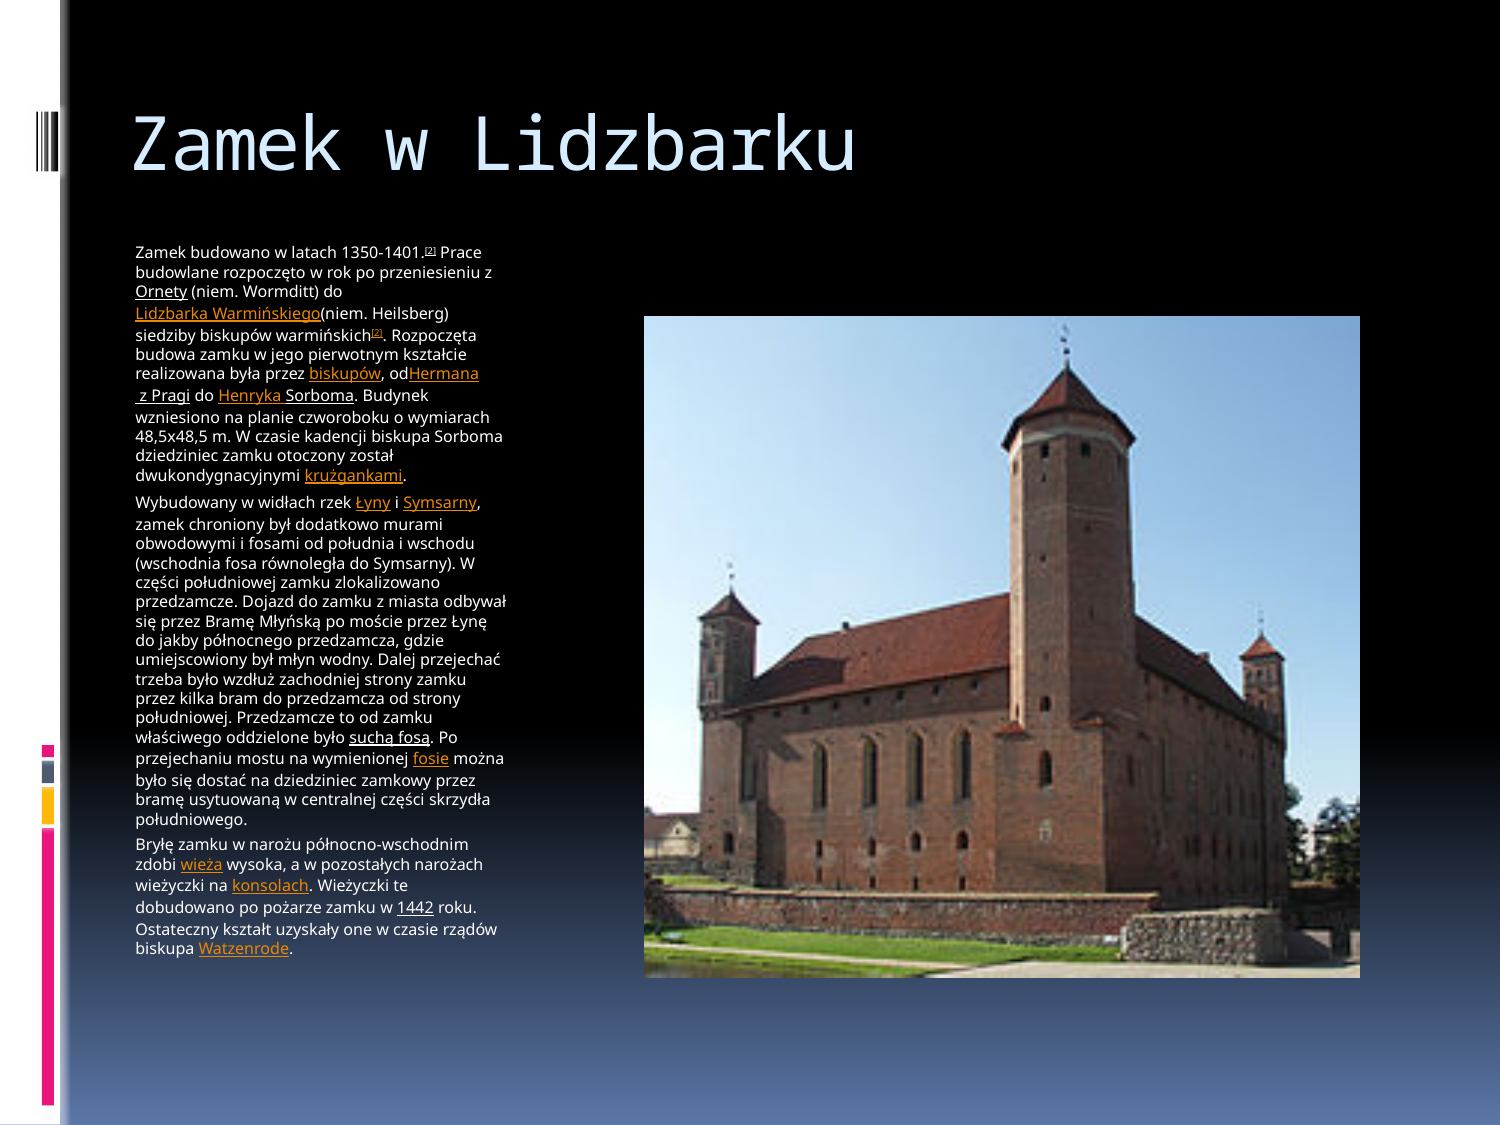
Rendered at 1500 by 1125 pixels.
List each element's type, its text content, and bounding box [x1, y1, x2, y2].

list Zamek budowano w latach 1350-1401.[2] Prace budowlane rozpoczęto w rok po przeniesieniu z Ornety (niem. Wormditt) do Lidzbarka Warmińskiego(niem. Heilsberg) siedziby biskupów warmińskich[2]. Rozpoczęta budowa zamku w jego pierwotnym kształcie realizowana była przez biskupów, odHermana z Pragi do Henryka Sorboma. Budynek wzniesiono na planie czworoboku o wymiarach 48,5x48,5 m. W czasie kadencji biskupa Sorboma dziedziniec zamku otoczony został dwukondygnacyjnymi krużgankami. Wybudowany w widłach rzek Łyny i Symsarny, zamek chroniony był dodatkowo murami obwodowymi i fosami od południa i wschodu (wschodnia fosa równoległa do Symsarny). W części południowej zamku zlokalizowano przedzamcze. Dojazd do zamku z miasta odbywał się przez Bramę Młyńską po moście przez Łynę do jakby północnego przedzamcza, gdzie umiejscowiony był młyn wodny. Dalej przejechać trzeba było wzdłuż zachodniej strony zamku przez kilka bram do przedzamcza od strony południowej. Przedzamcze to od zamku właściwego oddzielone było suchą fosą. Po przejechaniu mostu na wymienionej fosie można było się dostać na dziedziniec zamkowy przez bramę usytuowaną w centralnej części skrzydła południowego. Bryłę zamku w narożu północno-wschodnim zdobi wieża wysoka, a w pozostałych narożach wieżyczki na konsolach. Wieżyczki te dobudowano po pożarze zamku w 1442 roku. Ostateczny kształt uzyskały one w czasie rządów biskupa Watzenrode. [112, 235, 525, 986]
title Zamek w Lidzbarku [112, 44, 1463, 236]
picture [644, 315, 1360, 979]
